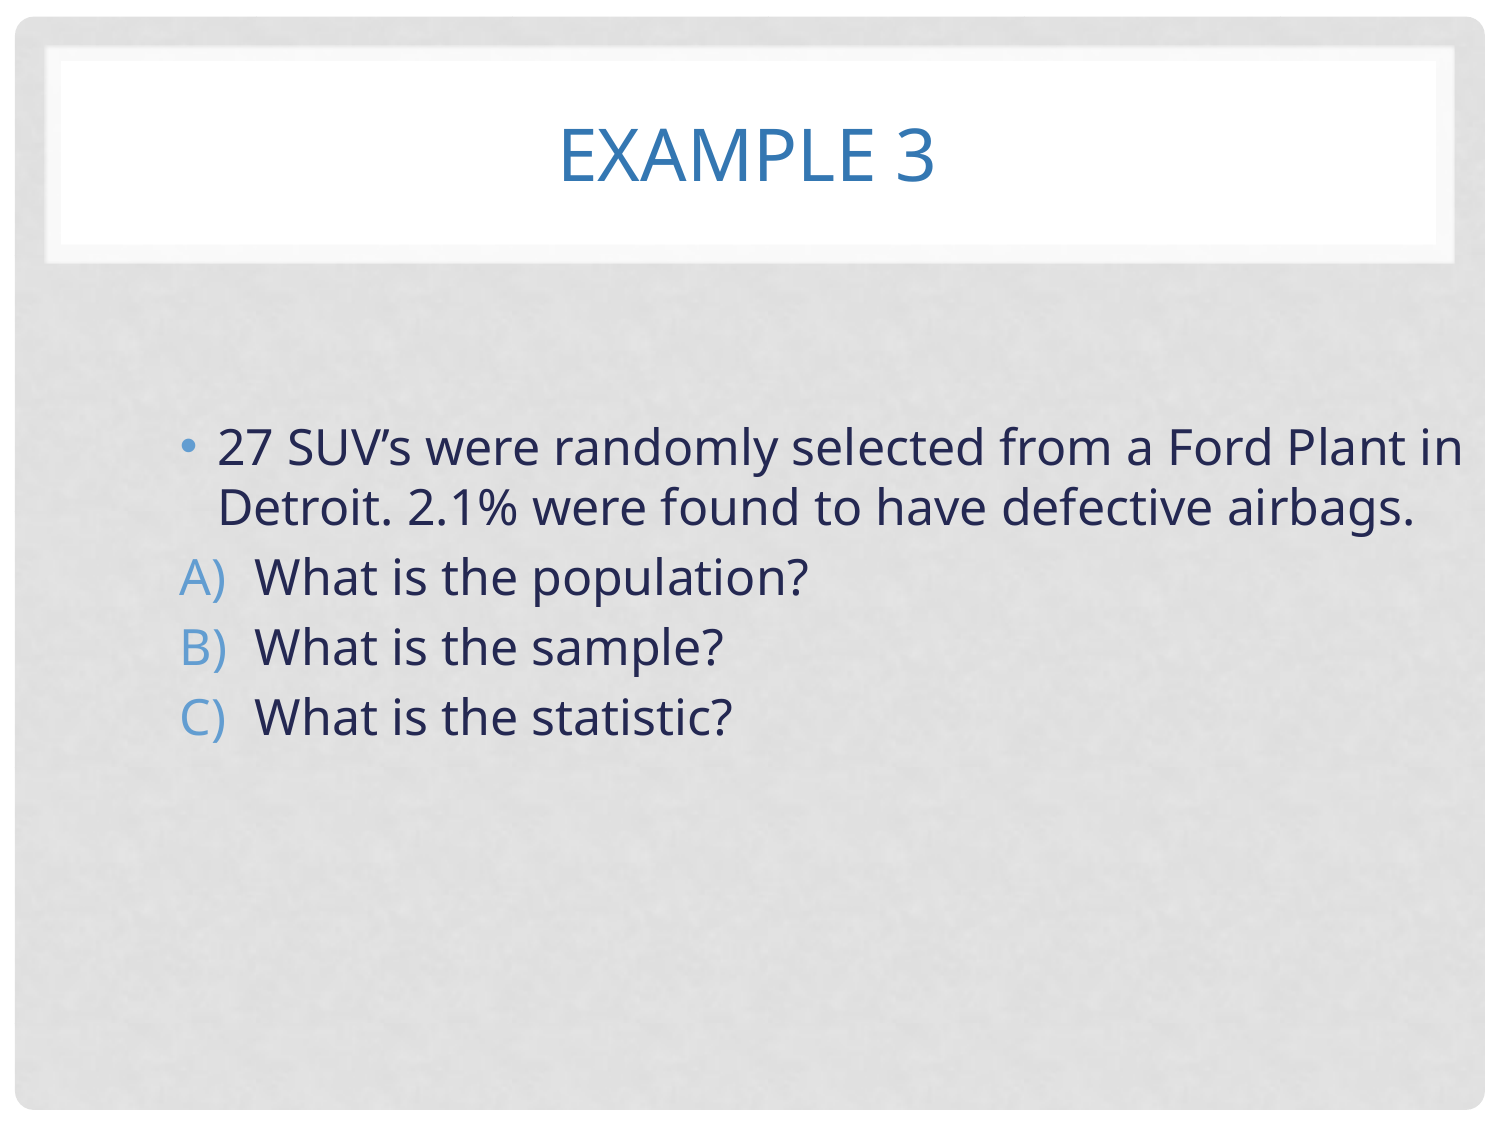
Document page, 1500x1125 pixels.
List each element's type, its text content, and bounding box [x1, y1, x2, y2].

title Example 3 [69, 66, 1425, 238]
list 27 SUV’s were randomly selected from a Ford Plant in Detroit. 2.1% were found to have defective airbags. What is the population? What is the sample? What is the statistic? [145, 407, 1496, 1125]
